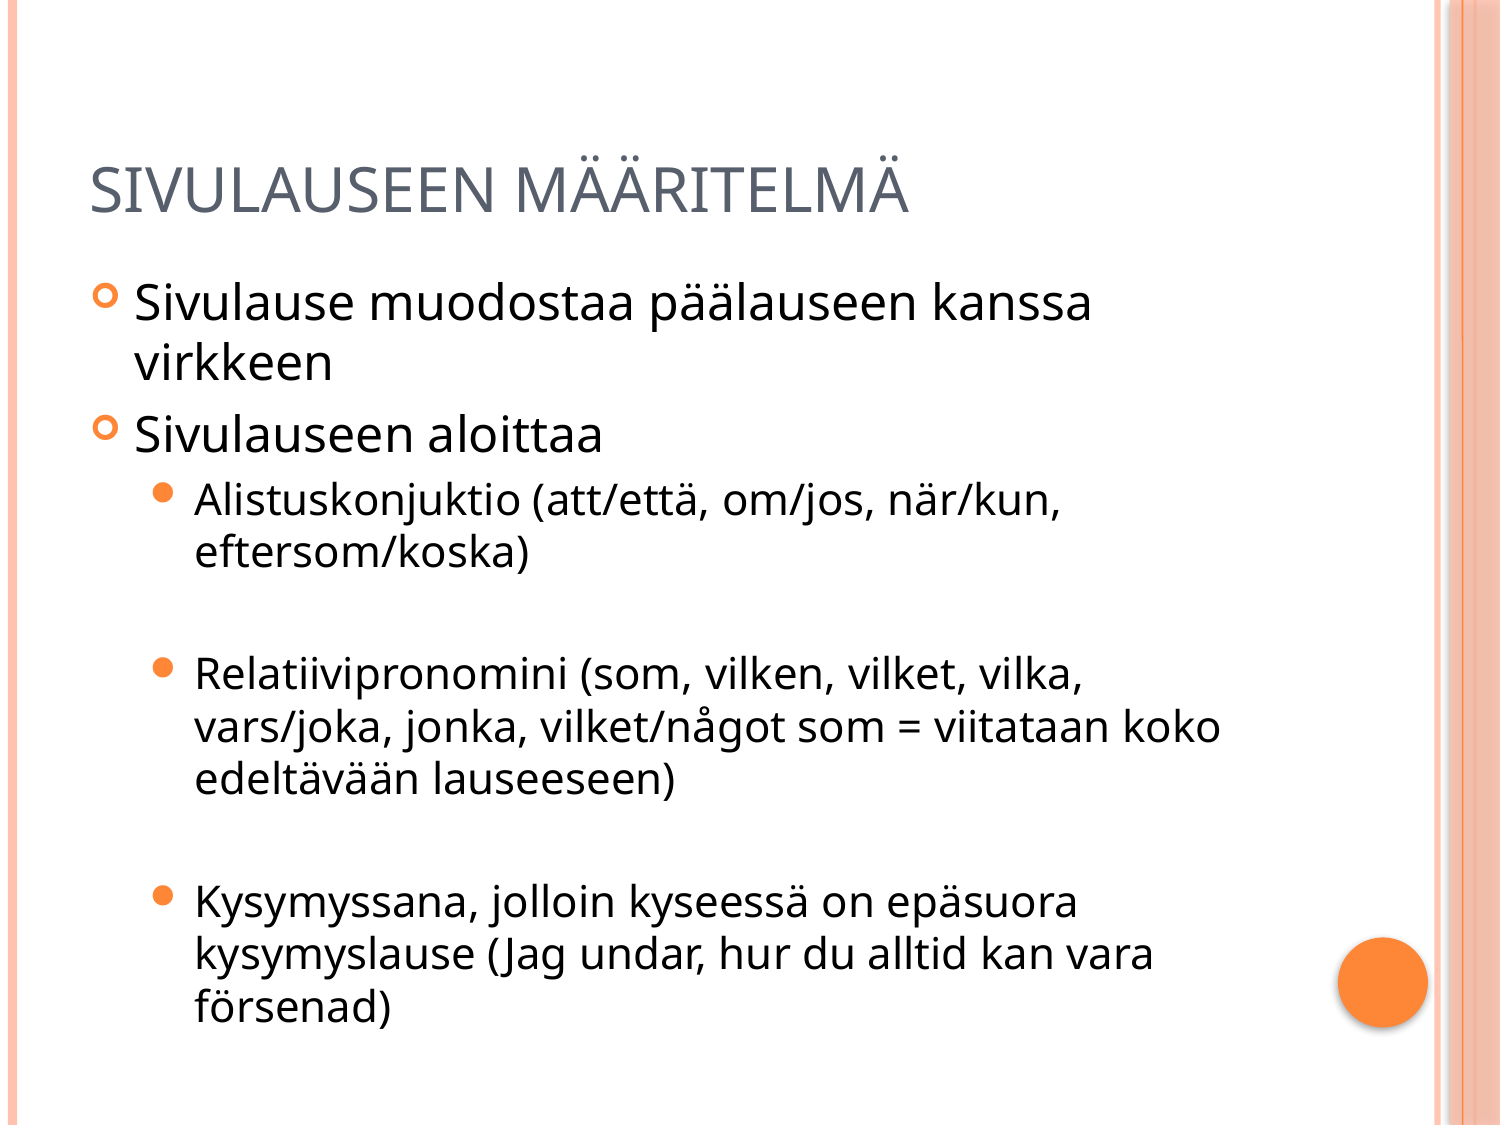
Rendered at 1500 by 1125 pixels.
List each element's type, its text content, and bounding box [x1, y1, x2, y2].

title Sivulauseen määritelmä [75, 45, 1300, 233]
list Sivulause muodostaa päälauseen kanssa virkkeen Sivulauseen aloittaa Alistuskonjuktio (att/että, om/jos, när/kun, eftersom/koska) Relatiivipronomini (som, vilken, vilket, vilka, vars/joka, jonka, vilket/något som = viitataan koko edeltävään lauseeseen) Kysymyssana, jolloin kyseessä on epäsuora kysymyslause (Jag undar, hur du alltid kan vara försenad) [75, 262, 1300, 1062]
